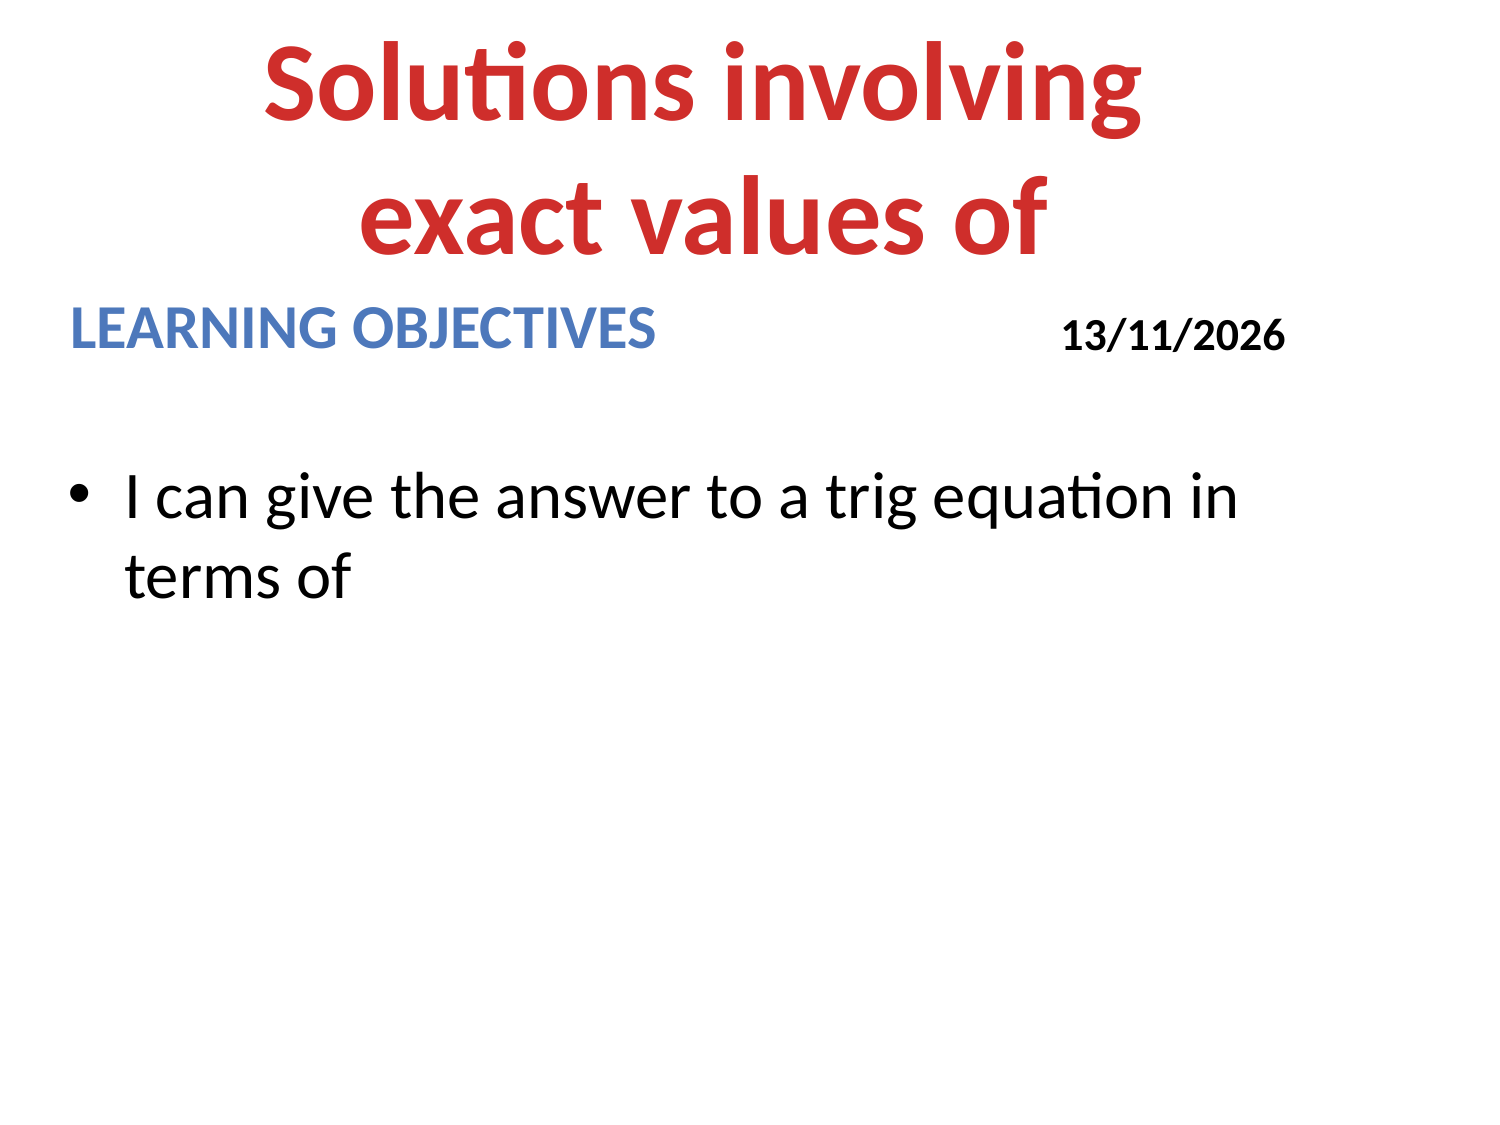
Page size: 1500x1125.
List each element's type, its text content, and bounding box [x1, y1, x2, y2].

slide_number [1045, 294, 1319, 370]
text_box Learning objectives [55, 278, 674, 369]
